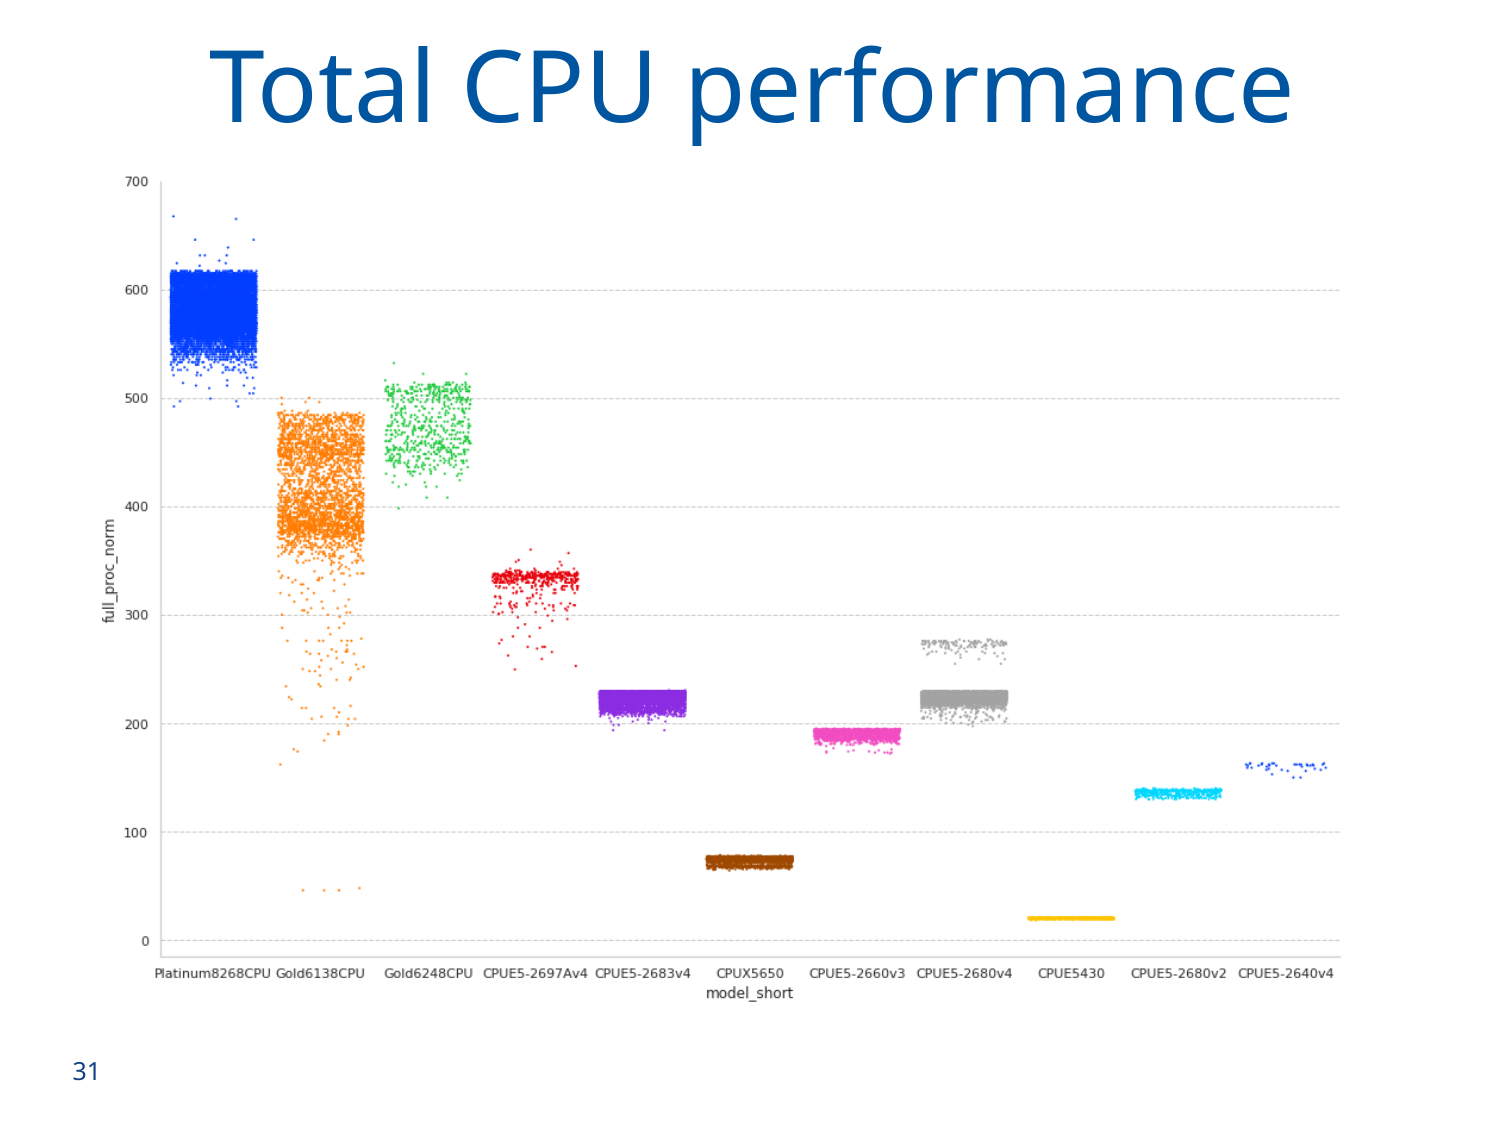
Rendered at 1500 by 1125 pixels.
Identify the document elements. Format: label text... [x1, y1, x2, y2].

slide_number 31 [33, 1042, 117, 1103]
text_box Total CPU performance [14, 12, 1491, 153]
picture [95, 166, 1353, 1009]
